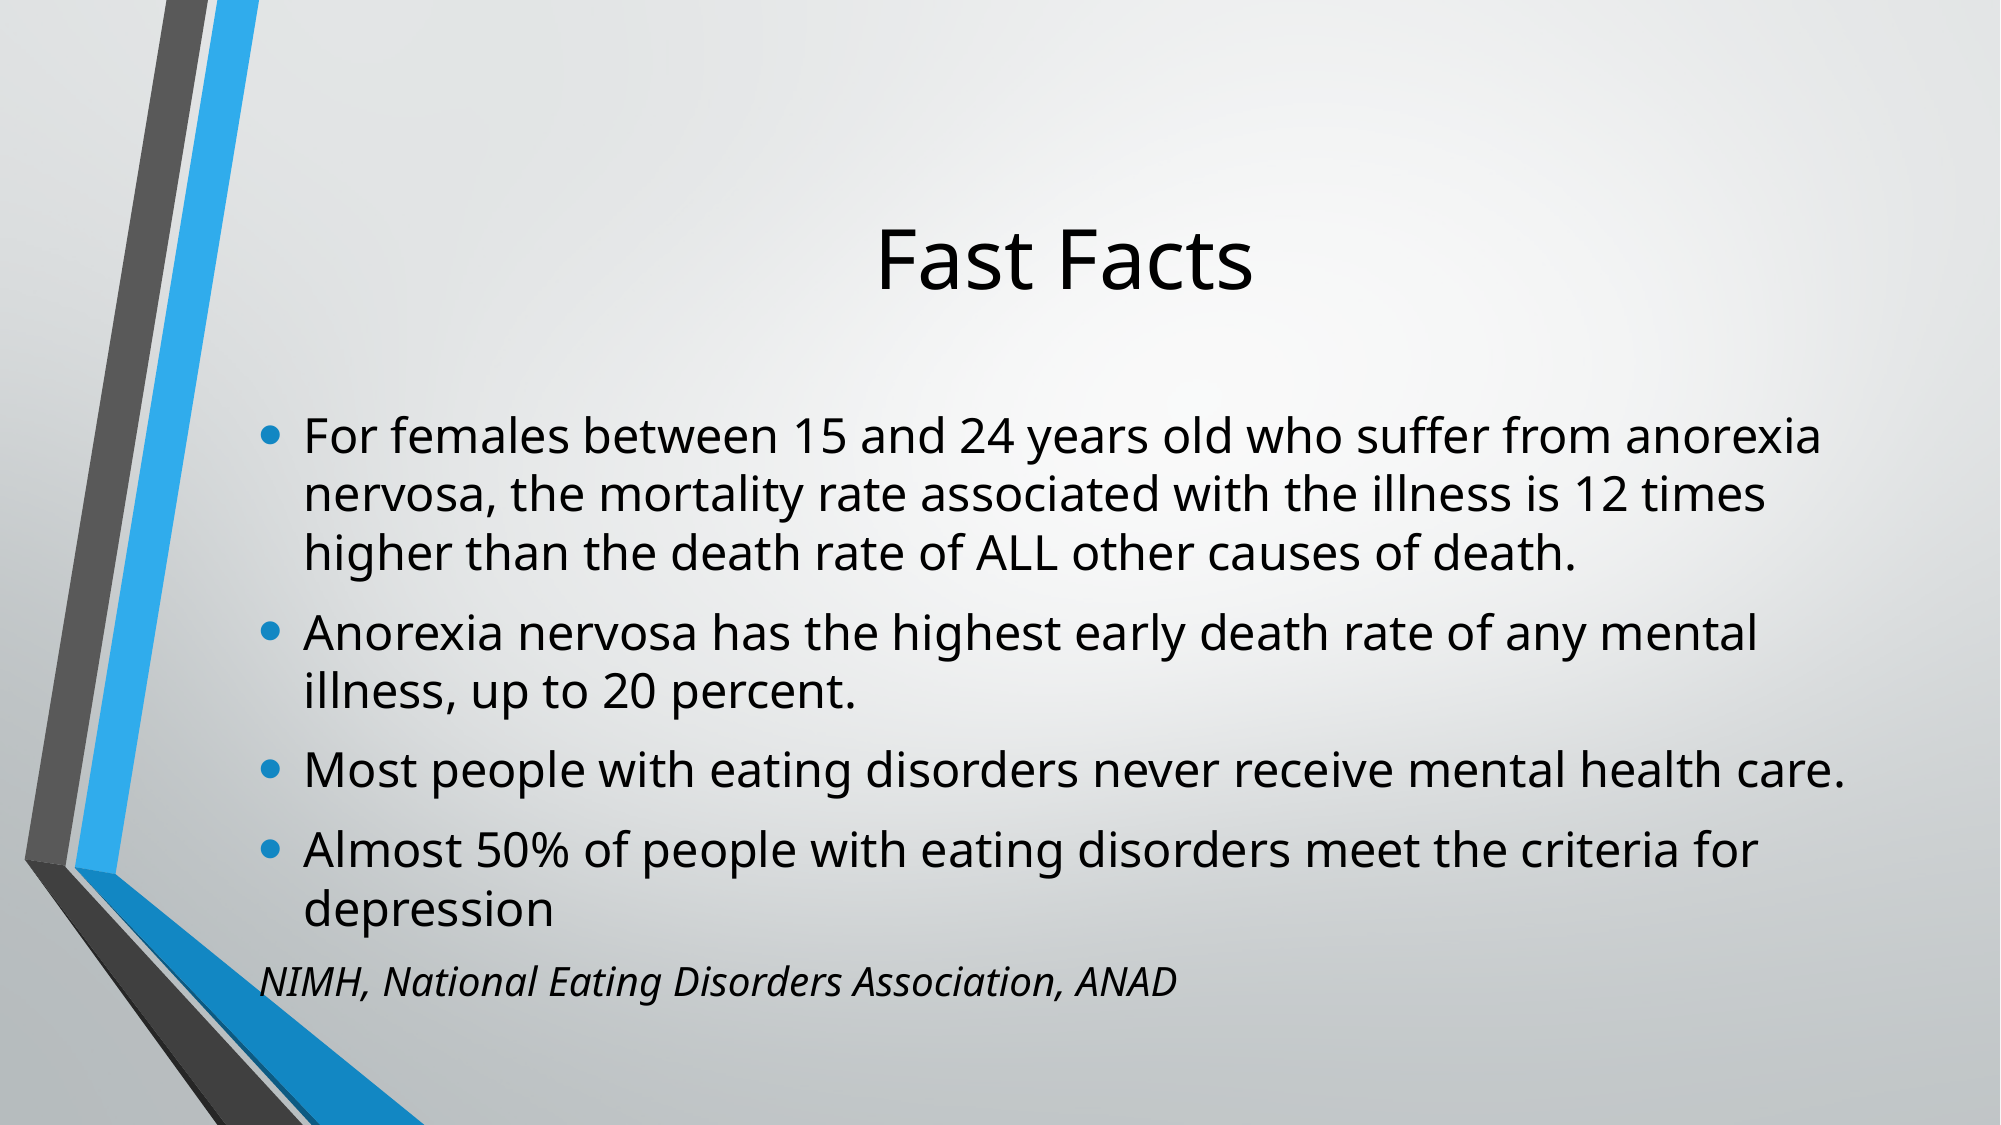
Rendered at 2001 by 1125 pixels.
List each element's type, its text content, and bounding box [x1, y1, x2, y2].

list For females between 15 and 24 years old who suffer from anorexia nervosa, the mortality rate associated with the illness is 12 times higher than the death rate of ALL other causes of death. Anorexia nervosa has the highest early death rate of any mental illness, up to 20 percent. Most people with eating disorders never receive mental health care. Almost 50% of people with eating disorders meet the criteria for depression NIMH, National Eating Disorders Association, ANAD [243, 377, 1887, 1033]
title Fast Facts [243, 112, 1887, 377]
